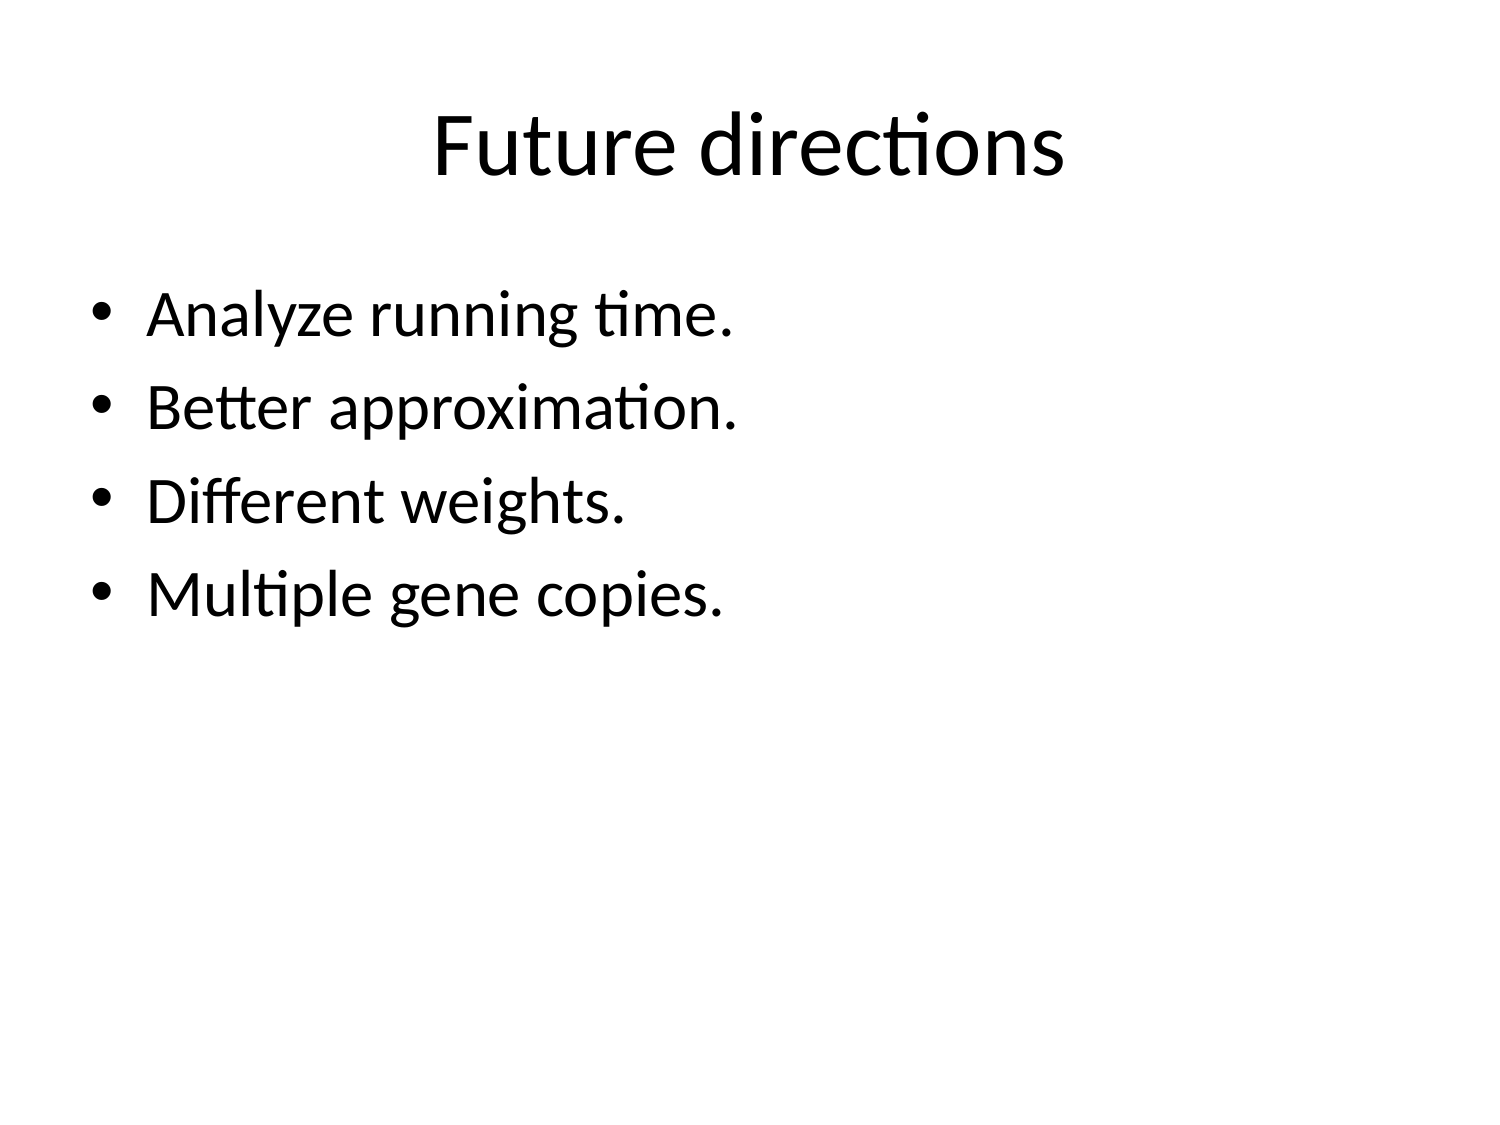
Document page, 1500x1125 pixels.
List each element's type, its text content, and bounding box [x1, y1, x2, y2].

list Analyze running time. Better approximation. Different weights. Multiple gene copies. [75, 262, 1425, 1005]
title Future directions [75, 45, 1425, 233]
